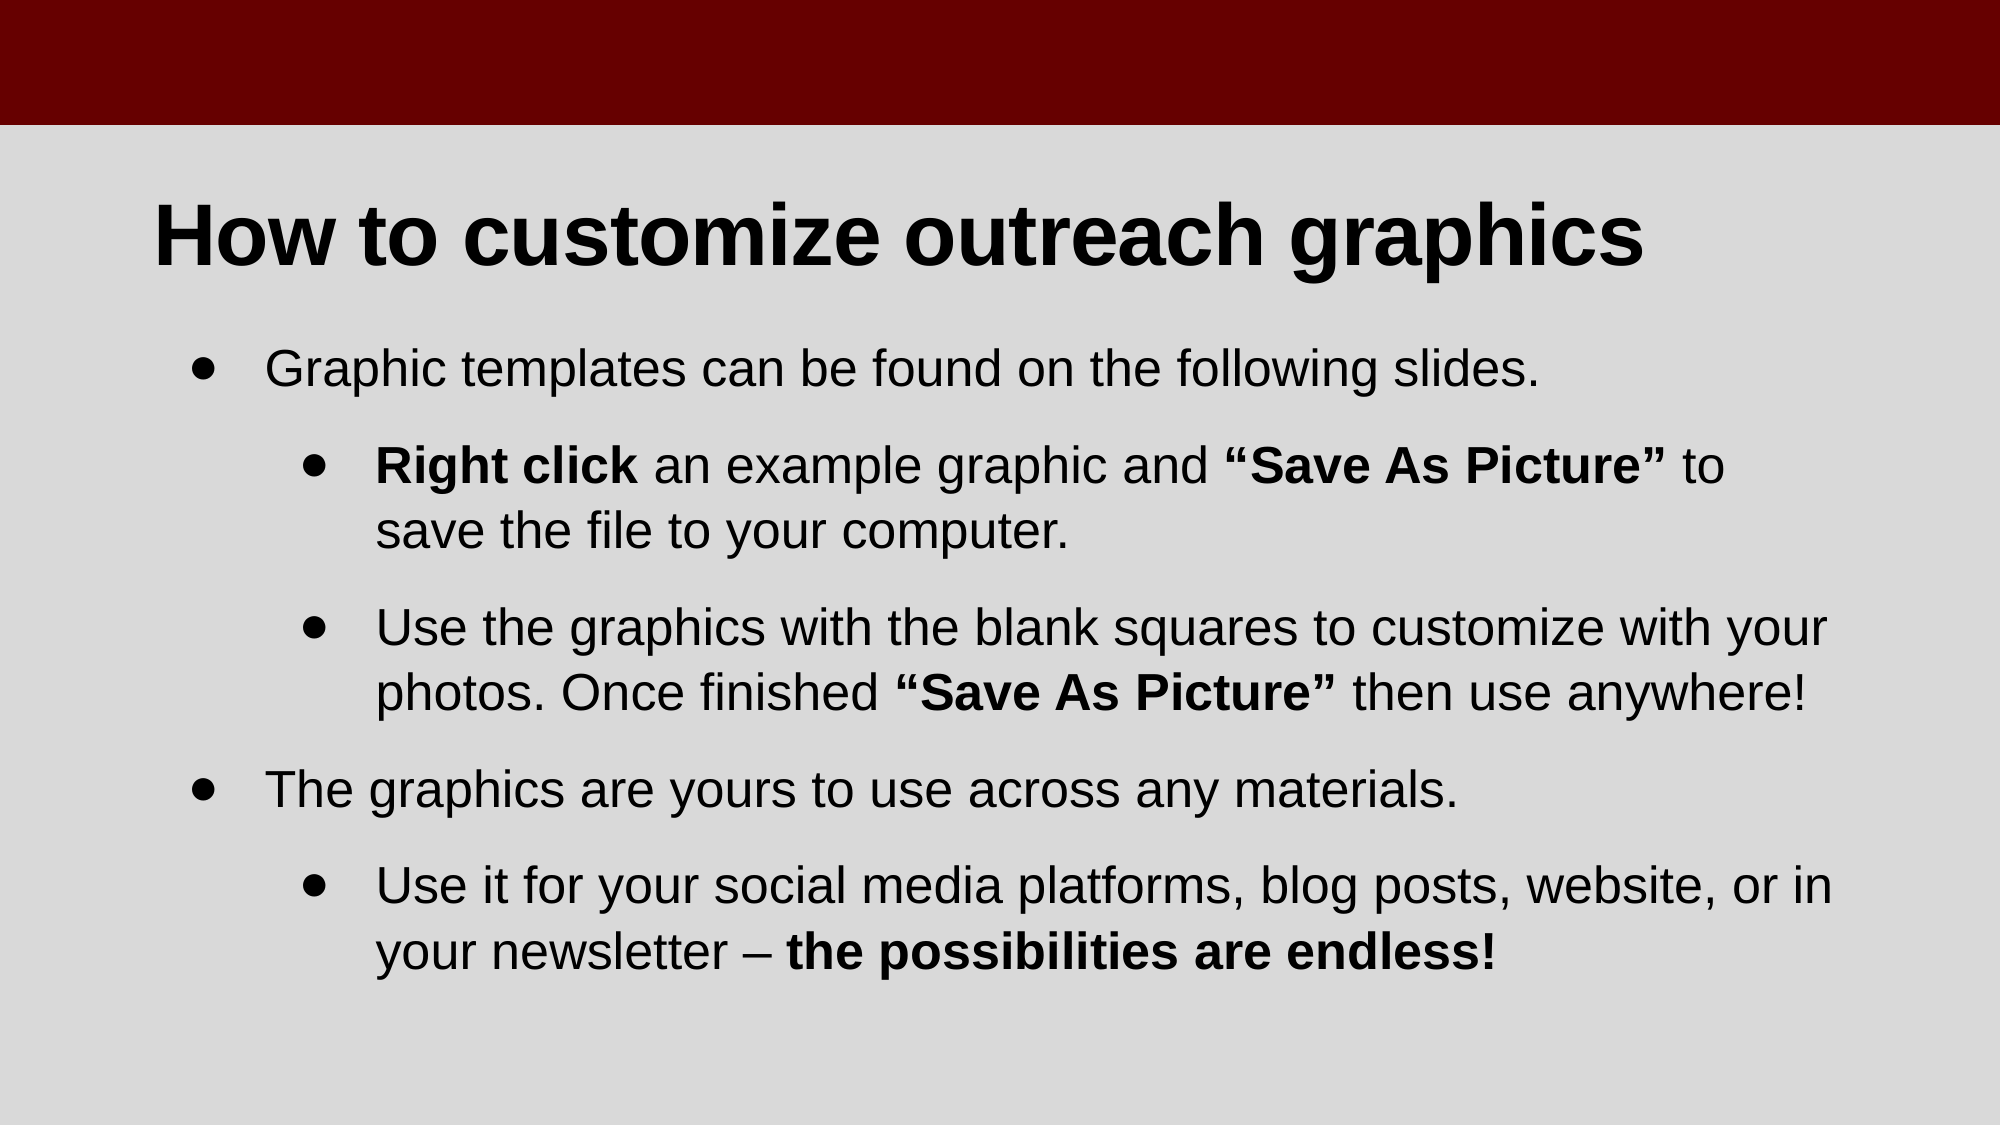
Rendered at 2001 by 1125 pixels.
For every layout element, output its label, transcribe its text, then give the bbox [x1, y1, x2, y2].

title How to customize outreach graphics [131, 163, 2000, 294]
text_box Graphic templates can be found on the following slides. Right click an example graphic and “Save As Picture” to save the file to your computer. Use the graphics with the blank squares to customize with your photos. Once finished “Save As Picture” then use anywhere! The graphics are yours to use across any materials. Use it for your social media platforms, blog posts, website, or in your newsletter – the possibilities are endless! [131, 309, 1857, 859]
